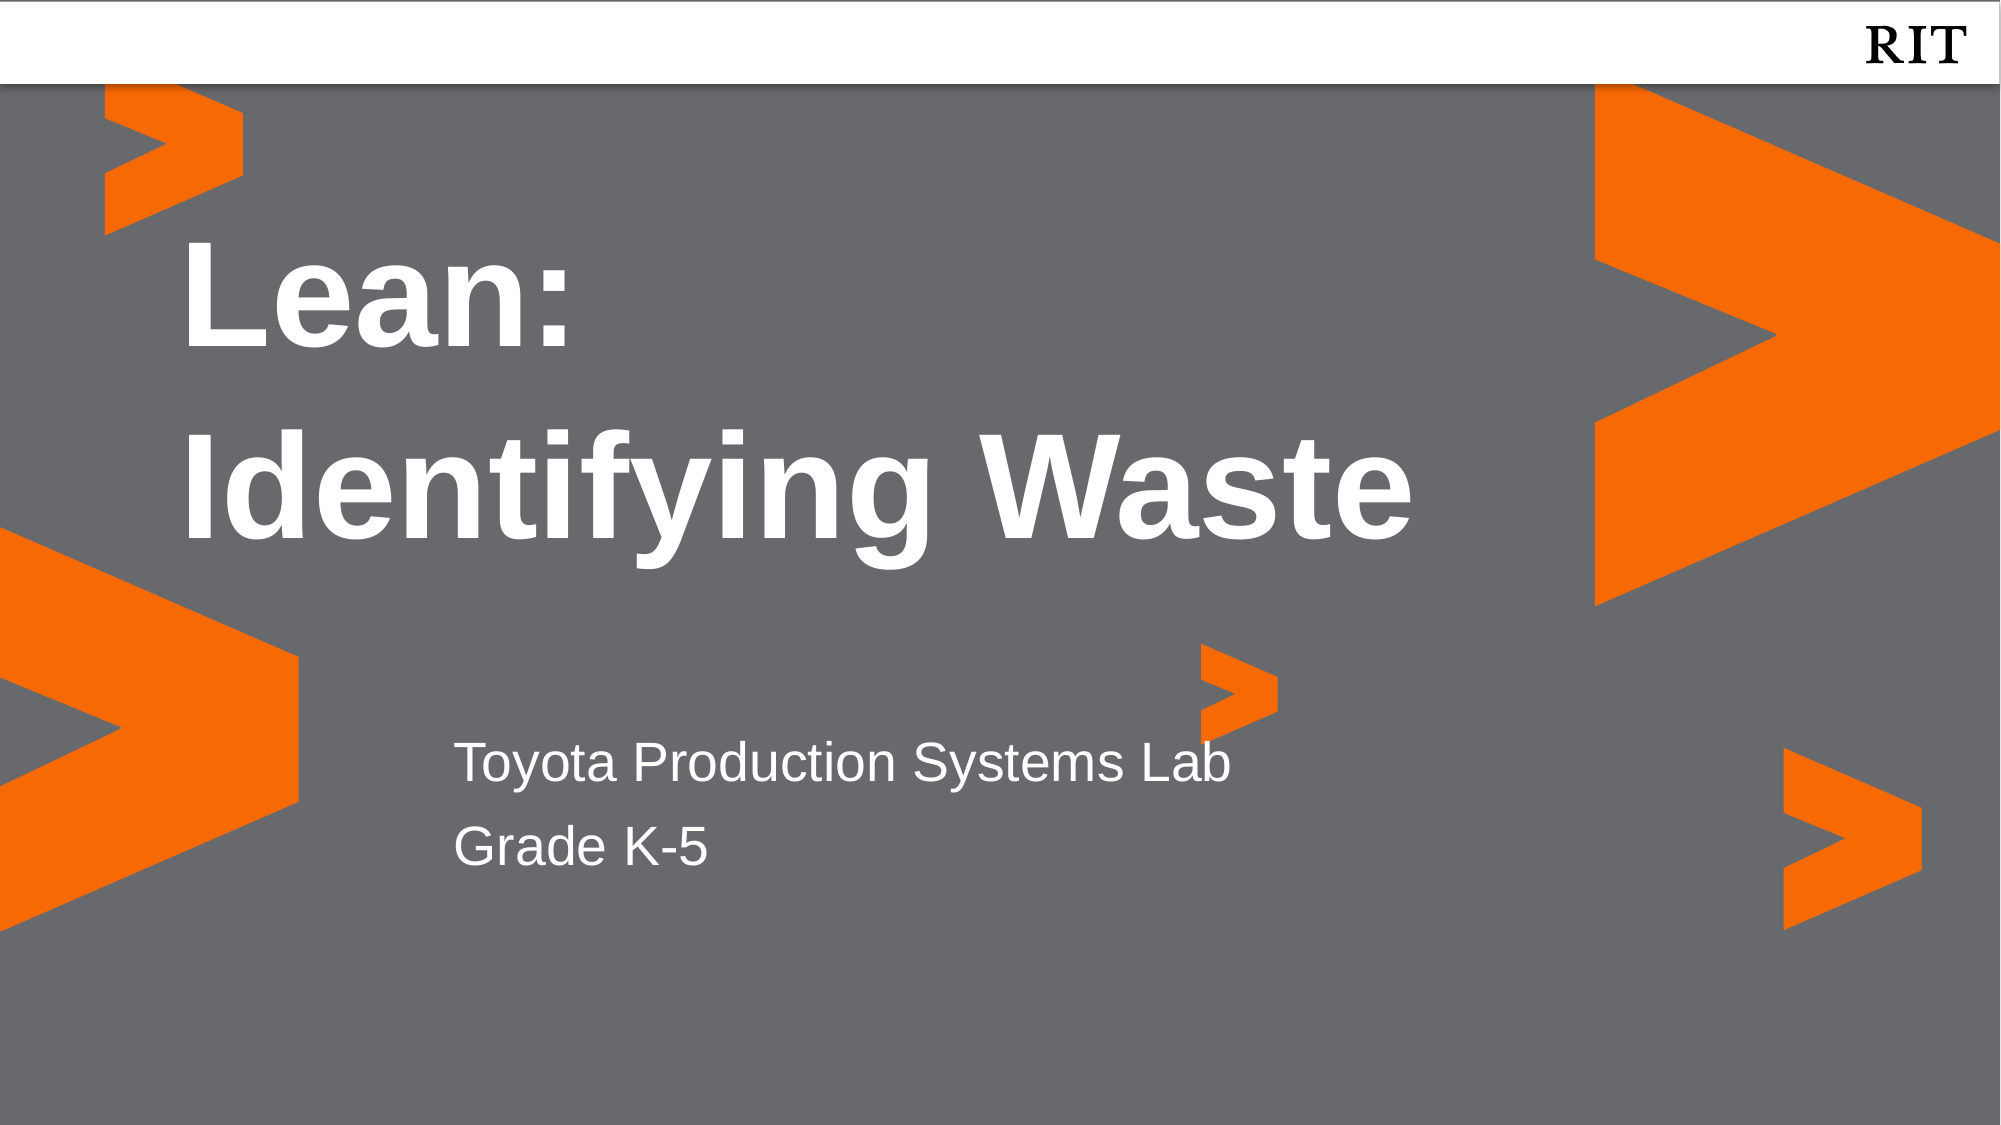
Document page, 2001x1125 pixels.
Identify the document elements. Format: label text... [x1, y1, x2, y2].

list Grade K-5 [439, 802, 1707, 893]
list Toyota Production Systems Lab [439, 719, 1707, 798]
picture [1861, 17, 1970, 72]
list Lean: Identifying Waste [165, 209, 1831, 714]
